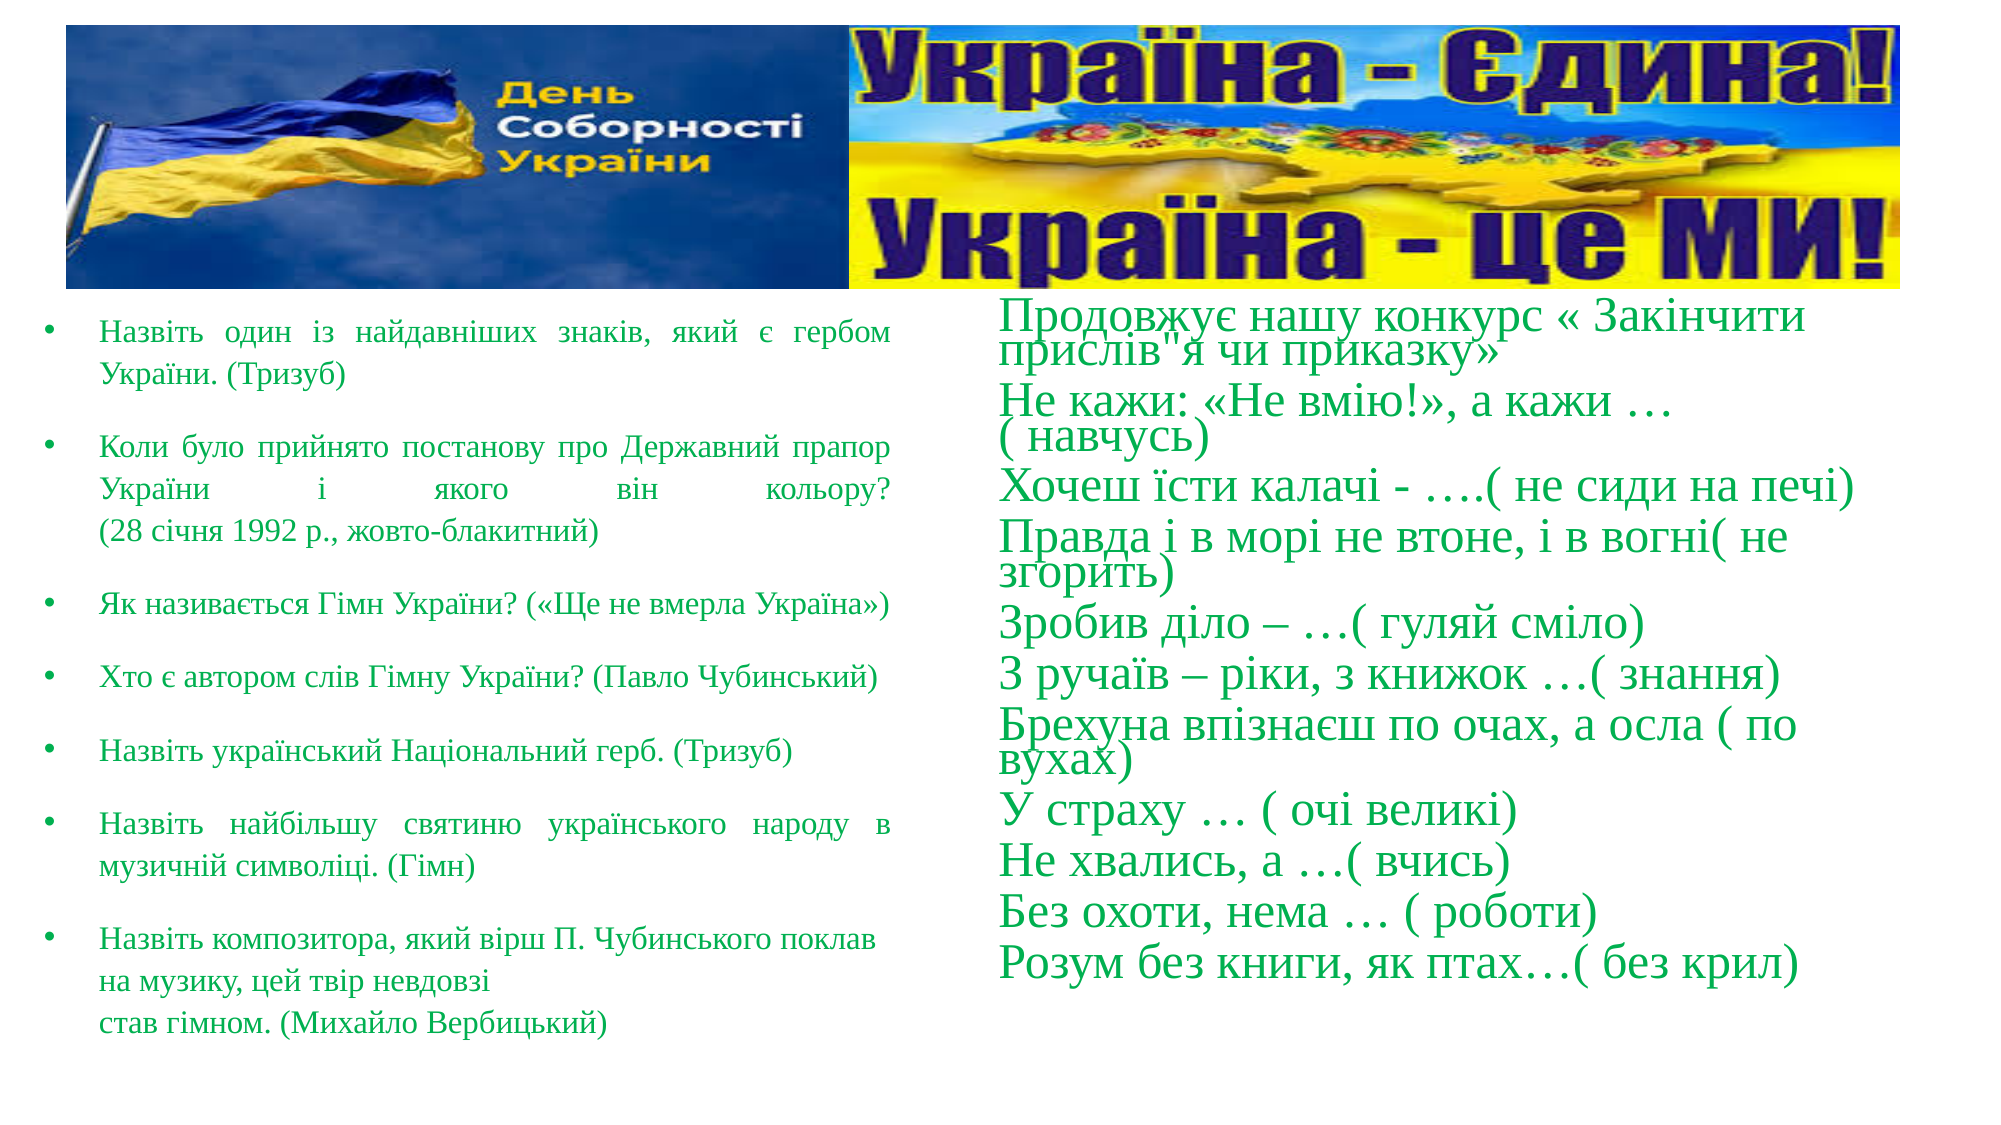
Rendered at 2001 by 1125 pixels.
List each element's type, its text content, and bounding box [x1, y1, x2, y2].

text_box Продовжує нашу конкурс « Закінчити прислів"я чи приказку» Не кажи: «Не вмію!», а кажи … ( навчусь) Хочеш їсти калачі - ….( не сиди на печі) Правда і в морі не втоне, і в вогні( не згорить) Зробив діло – …( гуляй сміло) З ручаїв – ріки, з книжок …( знання) Брехуна впізнаєш по очах, а осла ( по вухах) У страху … ( очі великі) Не хвались, а …( вчись) Без охоти, нема … ( роботи) Розум без книги, як птах…( без крил) [978, 299, 1895, 997]
picture [66, 25, 1900, 289]
list Назвіть один із найдавніших знаків, який є гербом України. (Тризуб) Коли було прийнято постанову про Державний прапор України і якого він кольору? (28 січня 1992 р., жовто-блакитний) Як називається Гімн України? («Ще не вмерла Україна») Хто є автором слів Гімну України? (Павло Чубинський) Назвіть український Національний герб. (Тризуб) Назвіть найбільшу святиню українського народу в музичній символіці. (Гімн) Назвіть композитора, який вірш П. Чубинського поклав на музику, цей твір невдовзі став гімном. (Михайло Вербицький) [28, 299, 924, 1103]
